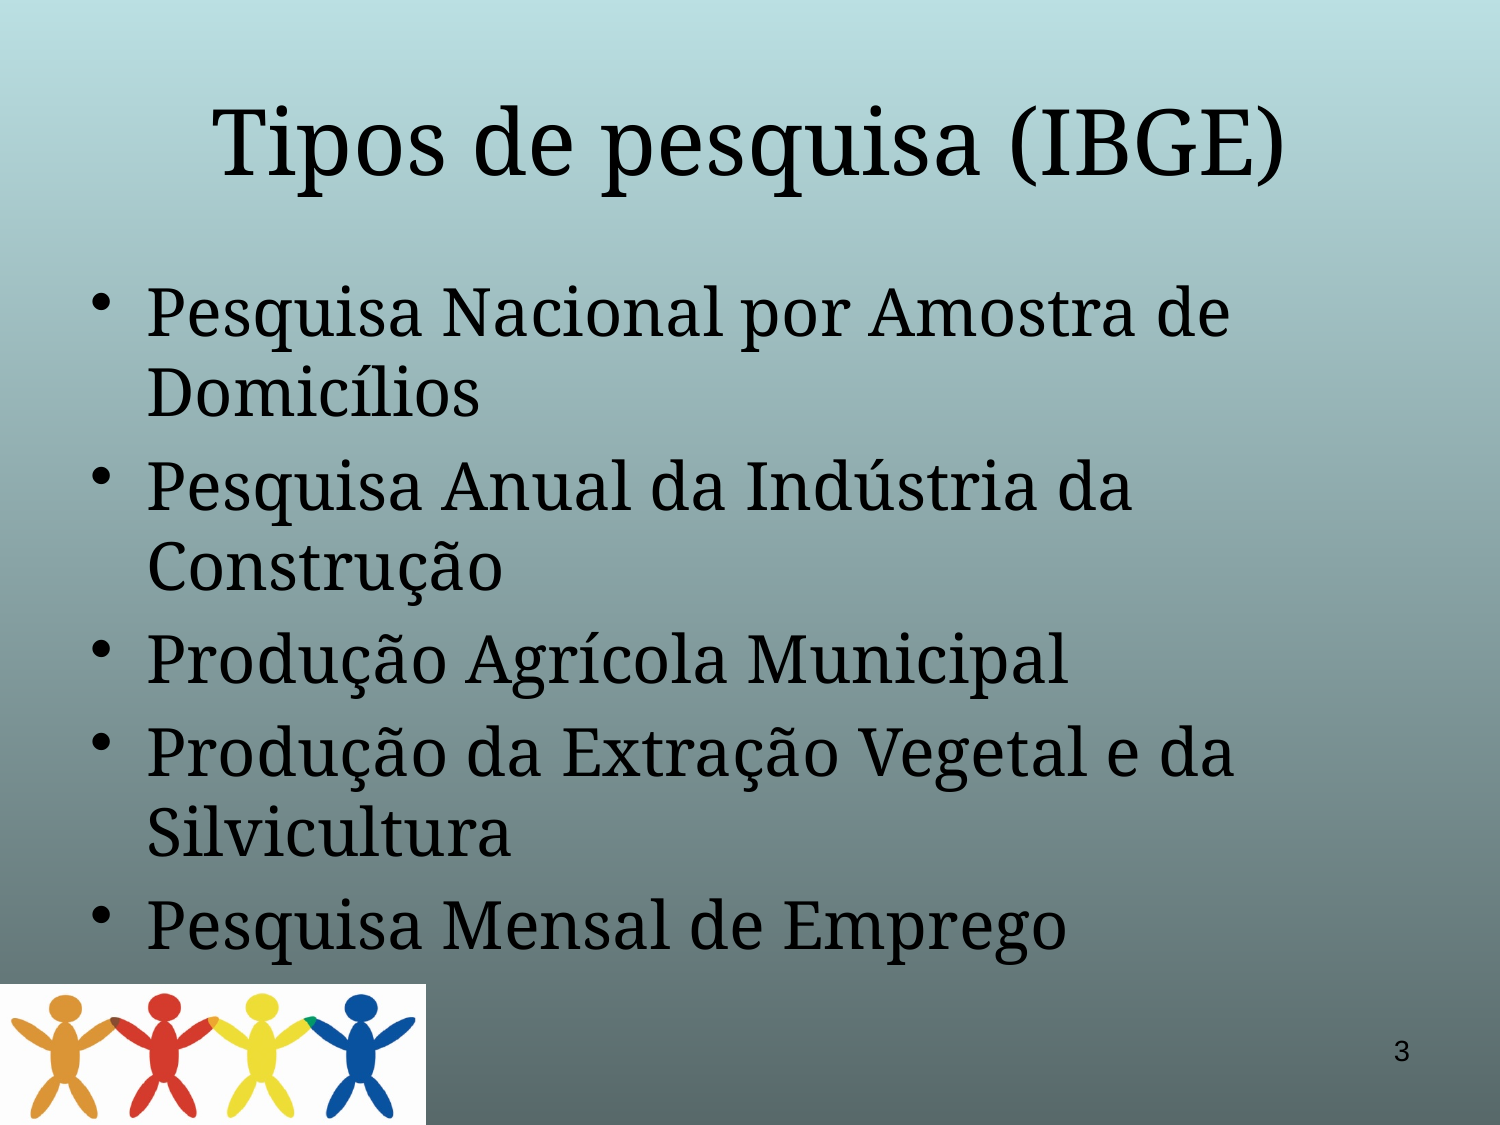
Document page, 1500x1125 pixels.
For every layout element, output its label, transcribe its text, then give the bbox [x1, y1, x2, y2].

picture [0, 984, 426, 1125]
slide_number 3 [1074, 1024, 1426, 1103]
title Tipos de pesquisa (IBGE) [75, 45, 1425, 233]
list Pesquisa Nacional por Amostra de Domicílios Pesquisa Anual da Indústria da Construção Produção Agrícola Municipal Produção da Extração Vegetal e da Silvicultura Pesquisa Mensal de Emprego [75, 262, 1425, 1005]
